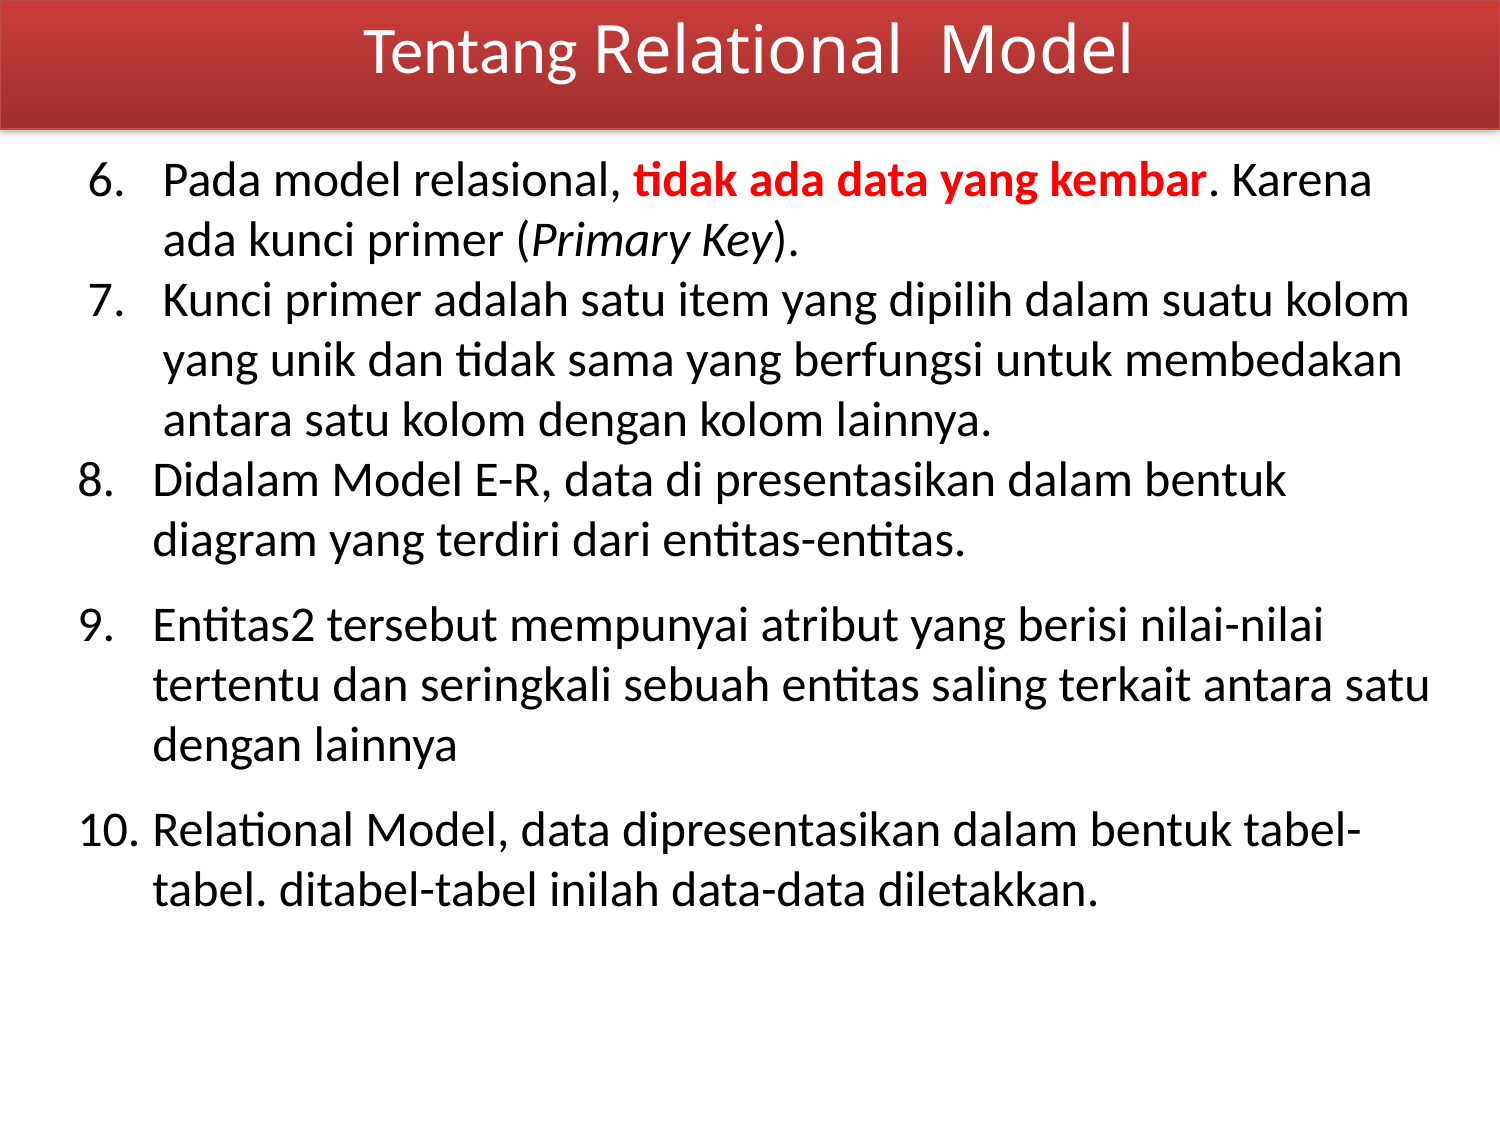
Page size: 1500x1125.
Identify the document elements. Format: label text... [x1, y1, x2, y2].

text_box Pada model relasional, tidak ada data yang kembar. Karena ada kunci primer (Primary Key). Kunci primer adalah satu item yang dipilih dalam suatu kolom yang unik dan tidak sama yang berfungsi untuk membedakan antara satu kolom dengan kolom lainnya. Didalam Model E-R, data di presentasikan dalam bentuk diagram yang terdiri dari entitas-entitas. Entitas2 tersebut mempunyai atribut yang berisi nilai-nilai tertentu dan seringkali sebuah entitas saling terkait antara satu dengan lainnya Relational Model, data dipresentasikan dalam bentuk tabel-tabel. ditabel-tabel inilah data-data diletakkan. [62, 139, 1450, 1062]
text_box Tentang Relational Model [0, 0, 1500, 130]
